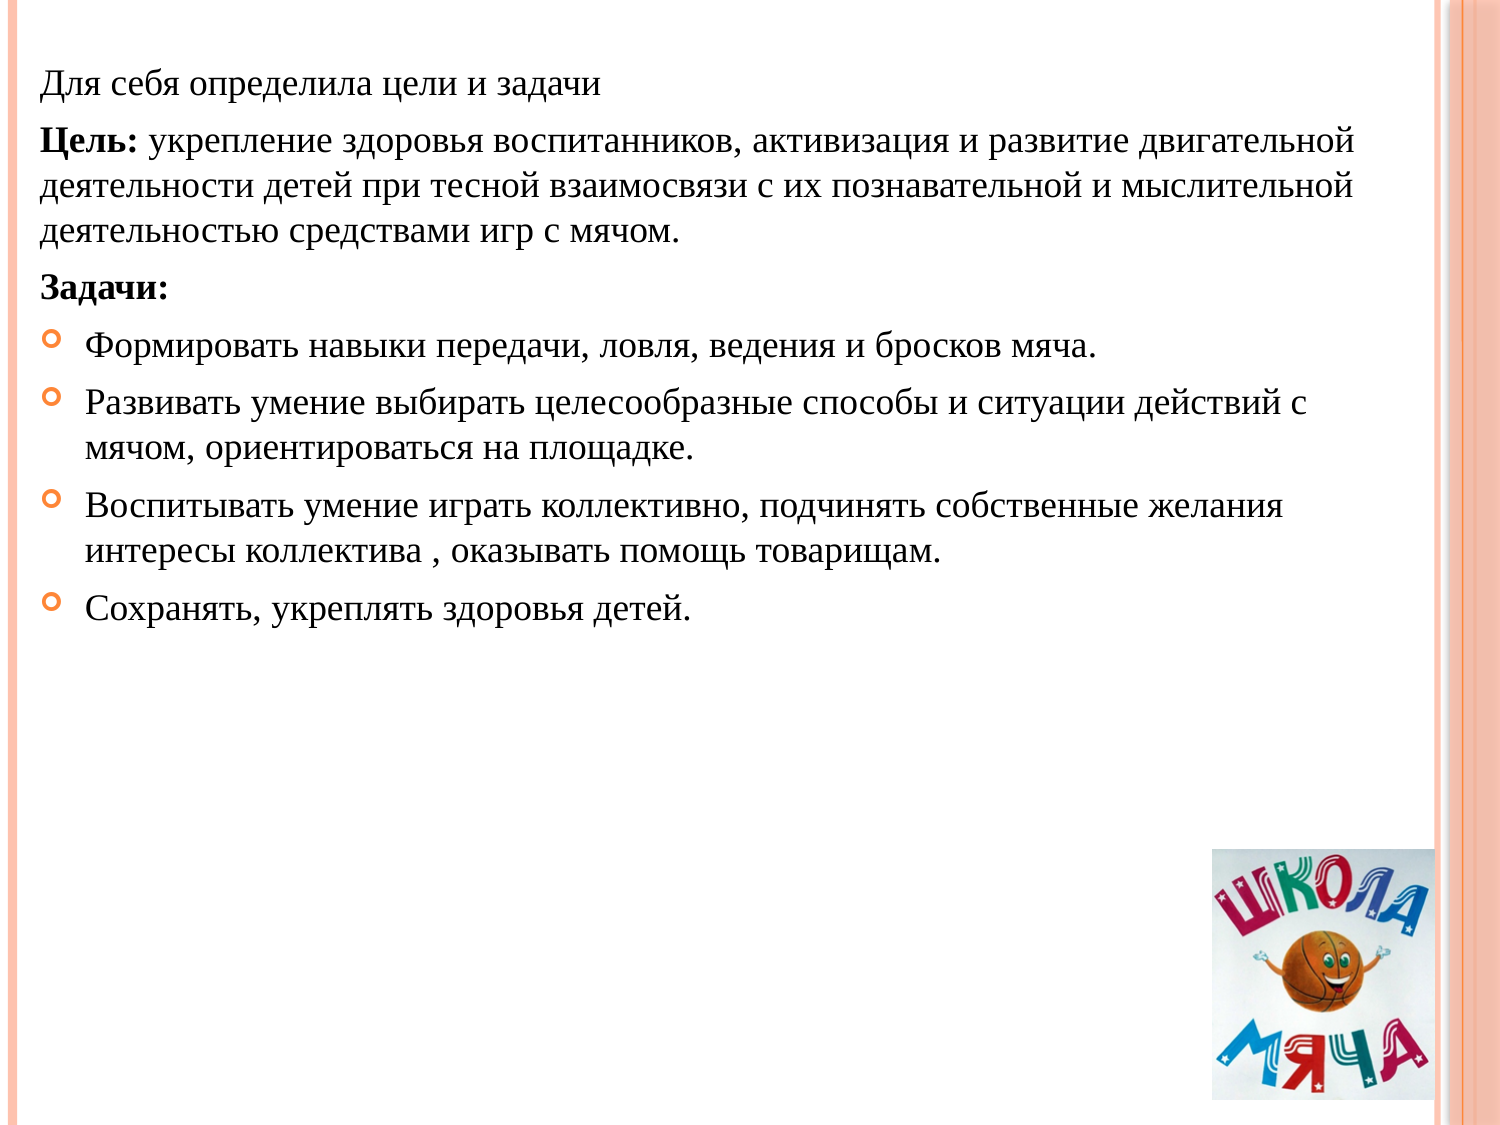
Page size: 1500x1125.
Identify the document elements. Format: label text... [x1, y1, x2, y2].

list Для себя определила цели и задачи Цель: укрепление здоровья воспитанников, активизация и развитие двигательной деятельности детей при тесной взаимосвязи с их познавательной и мыслительной деятельностью средствами игр с мячом. Задачи: Формировать навыки передачи, ловля, ведения и бросков мяча. Развивать умение выбирать целесообразные способы и ситуации действий с мячом, ориентироваться на площадке. Воспитывать умение играть коллективно, подчинять собственные желания интересы коллектива , оказывать помощь товарищам. Сохранять, укреплять здоровья детей. [24, 50, 1413, 1063]
picture [1211, 849, 1435, 1101]
